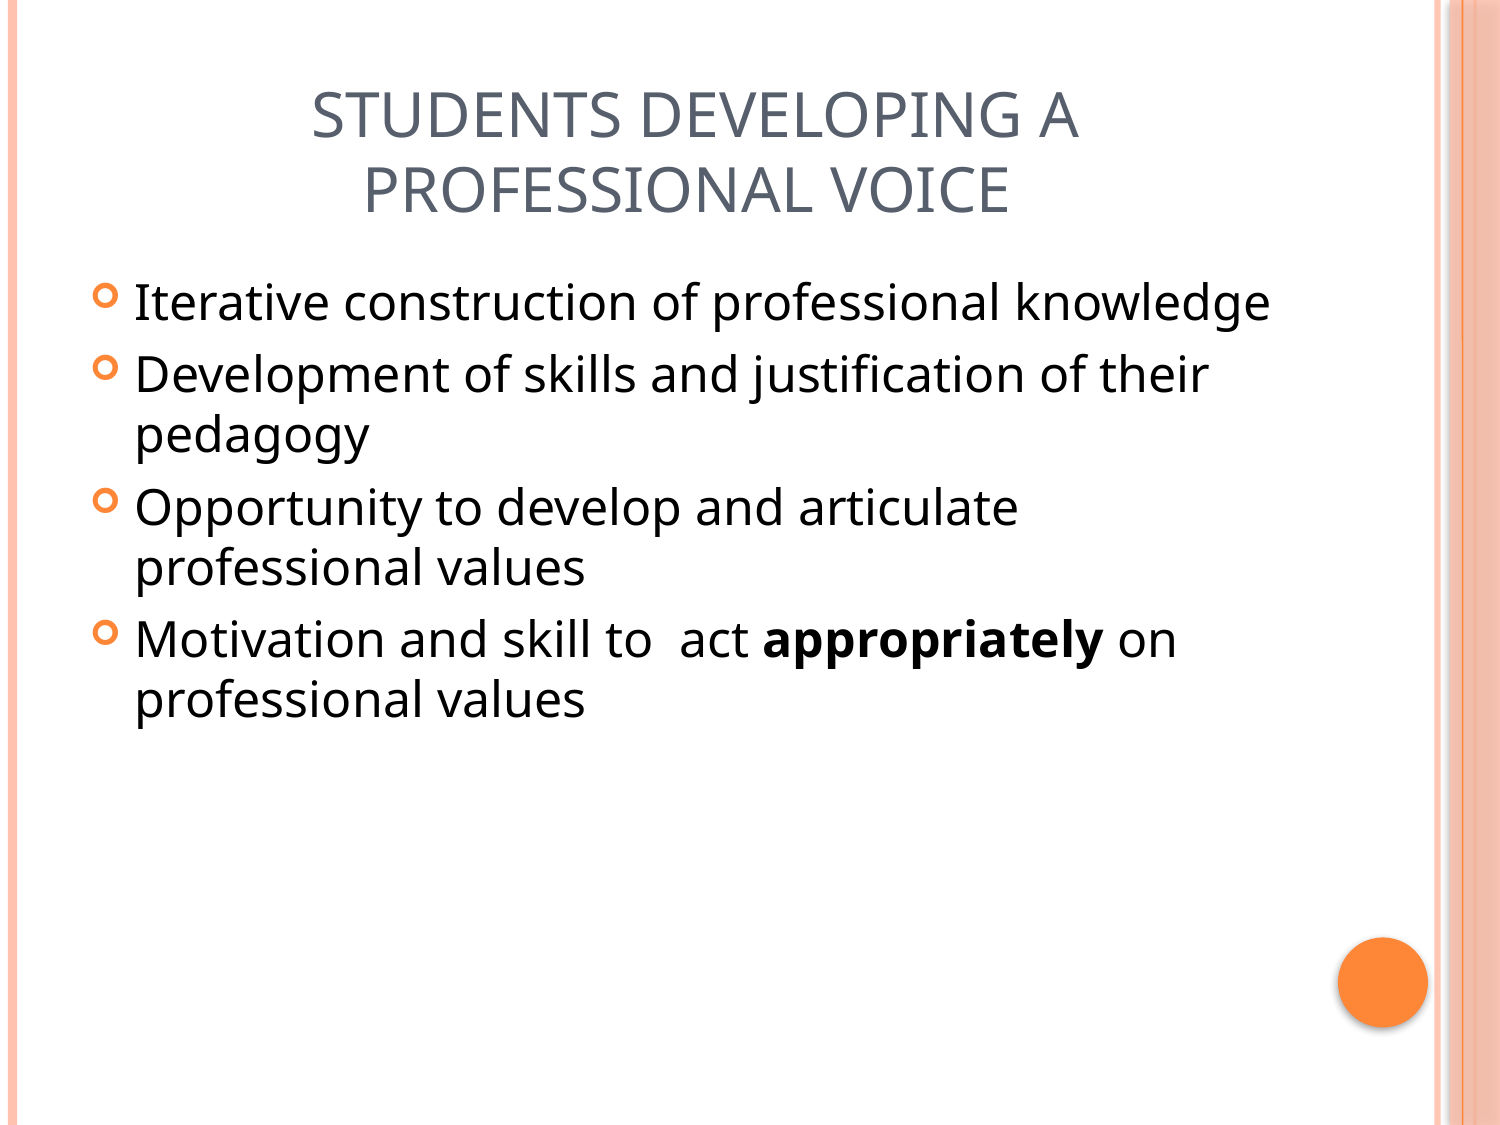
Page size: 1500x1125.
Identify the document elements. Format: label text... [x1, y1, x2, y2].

list Iterative construction of professional knowledge Development of skills and justification of their pedagogy Opportunity to develop and articulate professional values Motivation and skill to act appropriately on professional values [75, 262, 1300, 1062]
title Students developing a professional voice [75, 45, 1300, 233]
